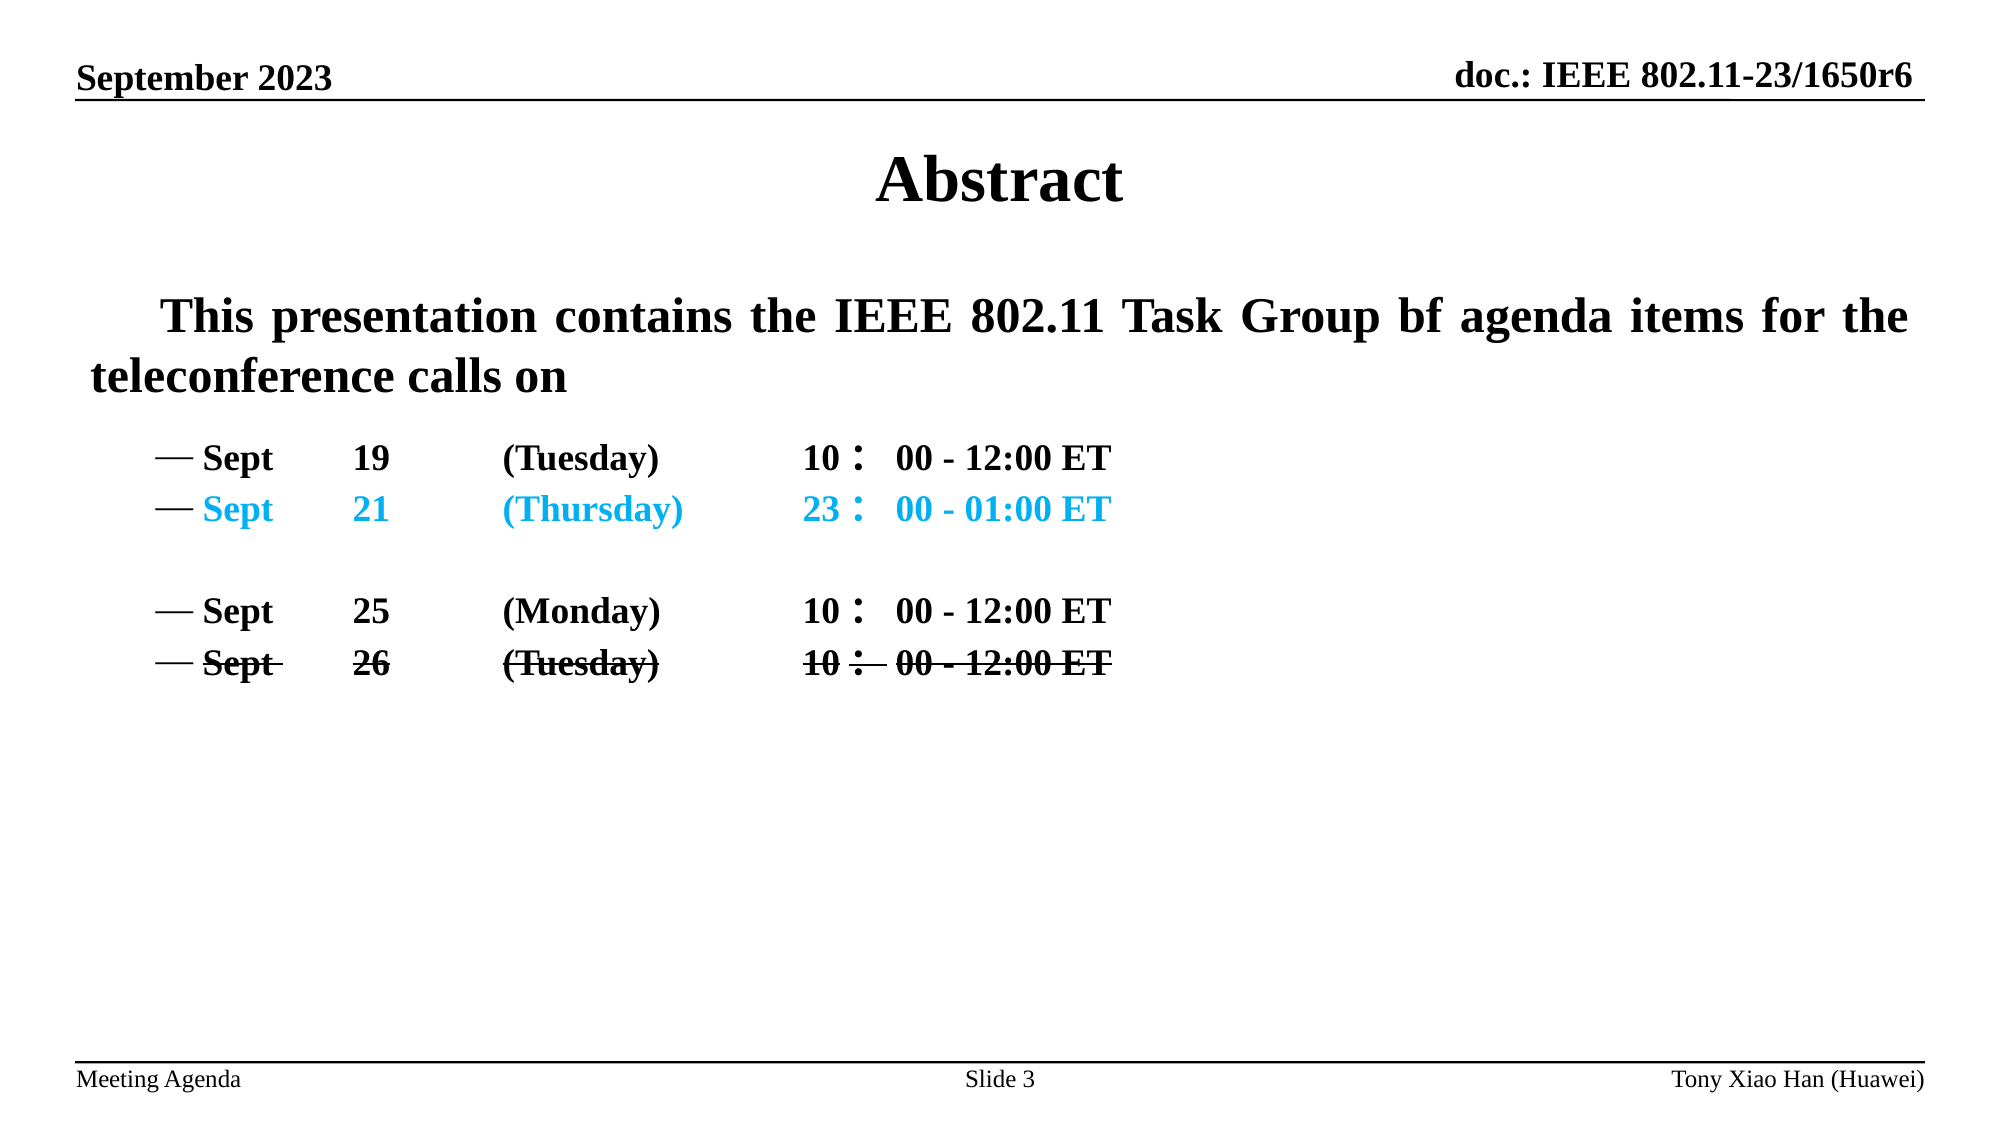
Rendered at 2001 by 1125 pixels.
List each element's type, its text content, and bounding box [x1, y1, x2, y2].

text_box This presentation contains the IEEE 802.11 Task Group bf agenda items for the teleconference calls on Sept 19 (Tuesday) 10：00 - 12:00 ET Sept 21 (Thursday) 23：00 - 01:00 ET Sept 25 (Monday) 10：00 - 12:00 ET Sept 26 (Tuesday) 10：00 - 12:00 ET [75, 274, 1925, 950]
text_box Abstract [362, 87, 1638, 263]
